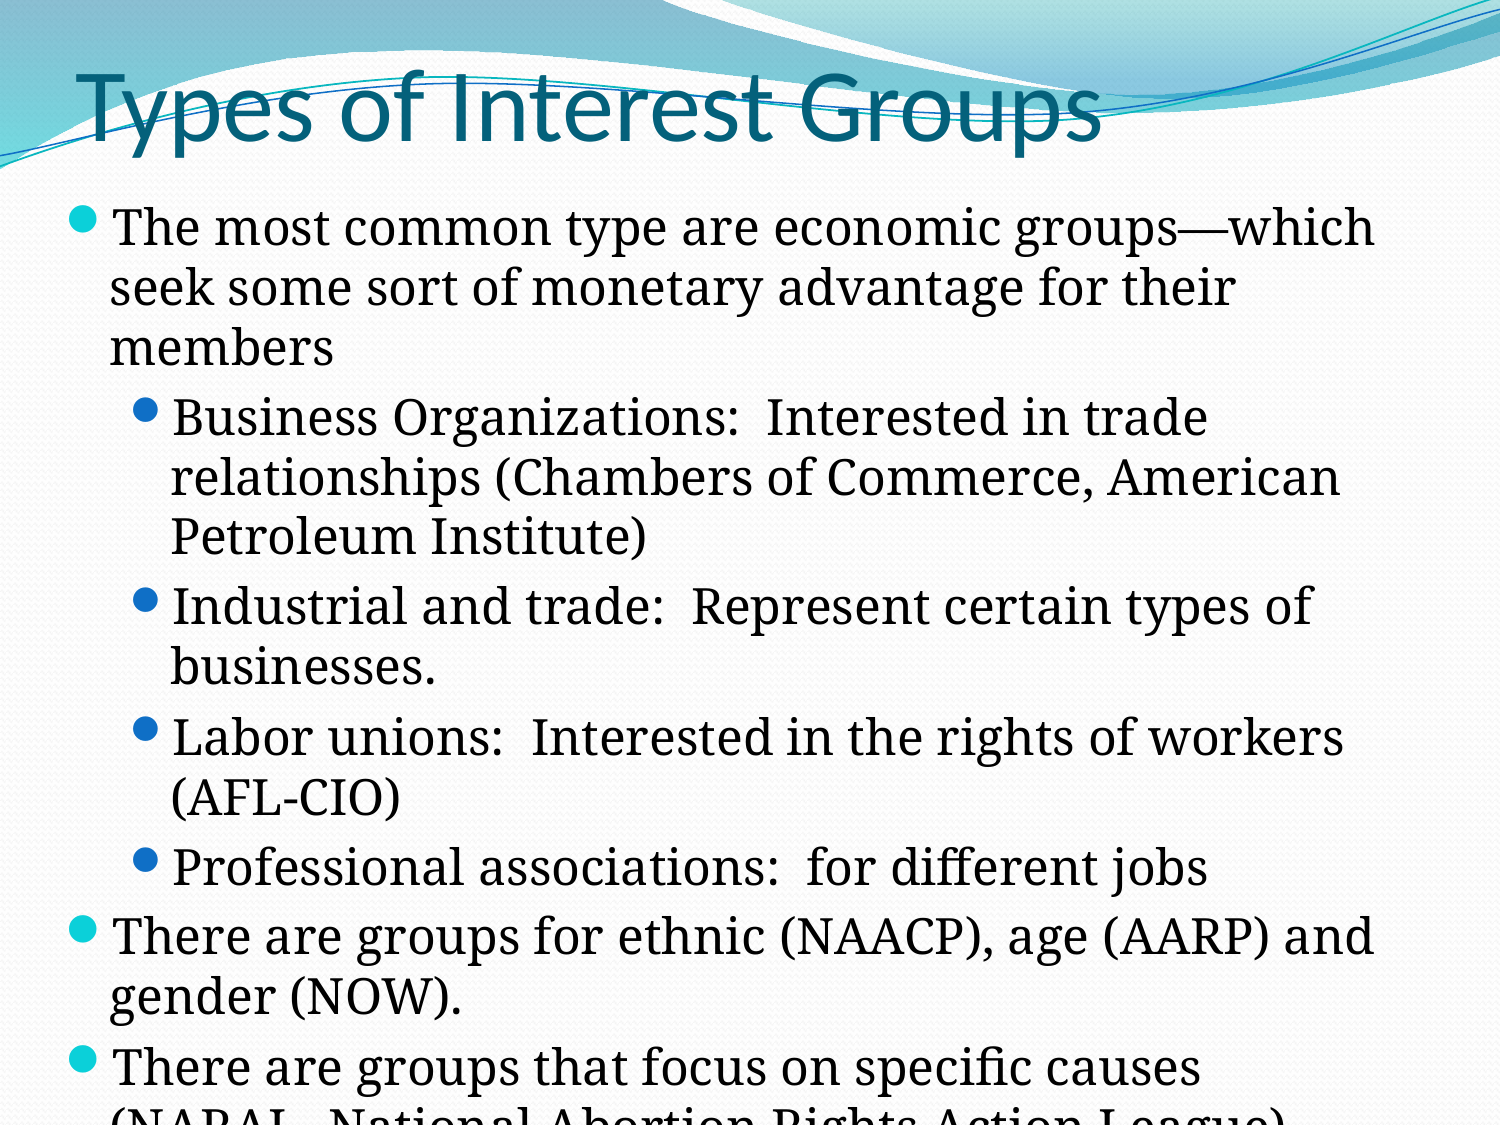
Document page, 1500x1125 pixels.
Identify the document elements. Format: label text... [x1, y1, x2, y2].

list The most common type are economic groups—which seek some sort of monetary advantage for their members Business Organizations: Interested in trade relationships (Chambers of Commerce, American Petroleum Institute) Industrial and trade: Represent certain types of businesses. Labor unions: Interested in the rights of workers (AFL-CIO) Professional associations: for different jobs There are groups for ethnic (NAACP), age (AARP) and gender (NOW). There are groups that focus on specific causes (NARAL- National Abortion Rights Action League). [49, 187, 1401, 1010]
title Types of Interest Groups [74, 0, 1426, 163]
